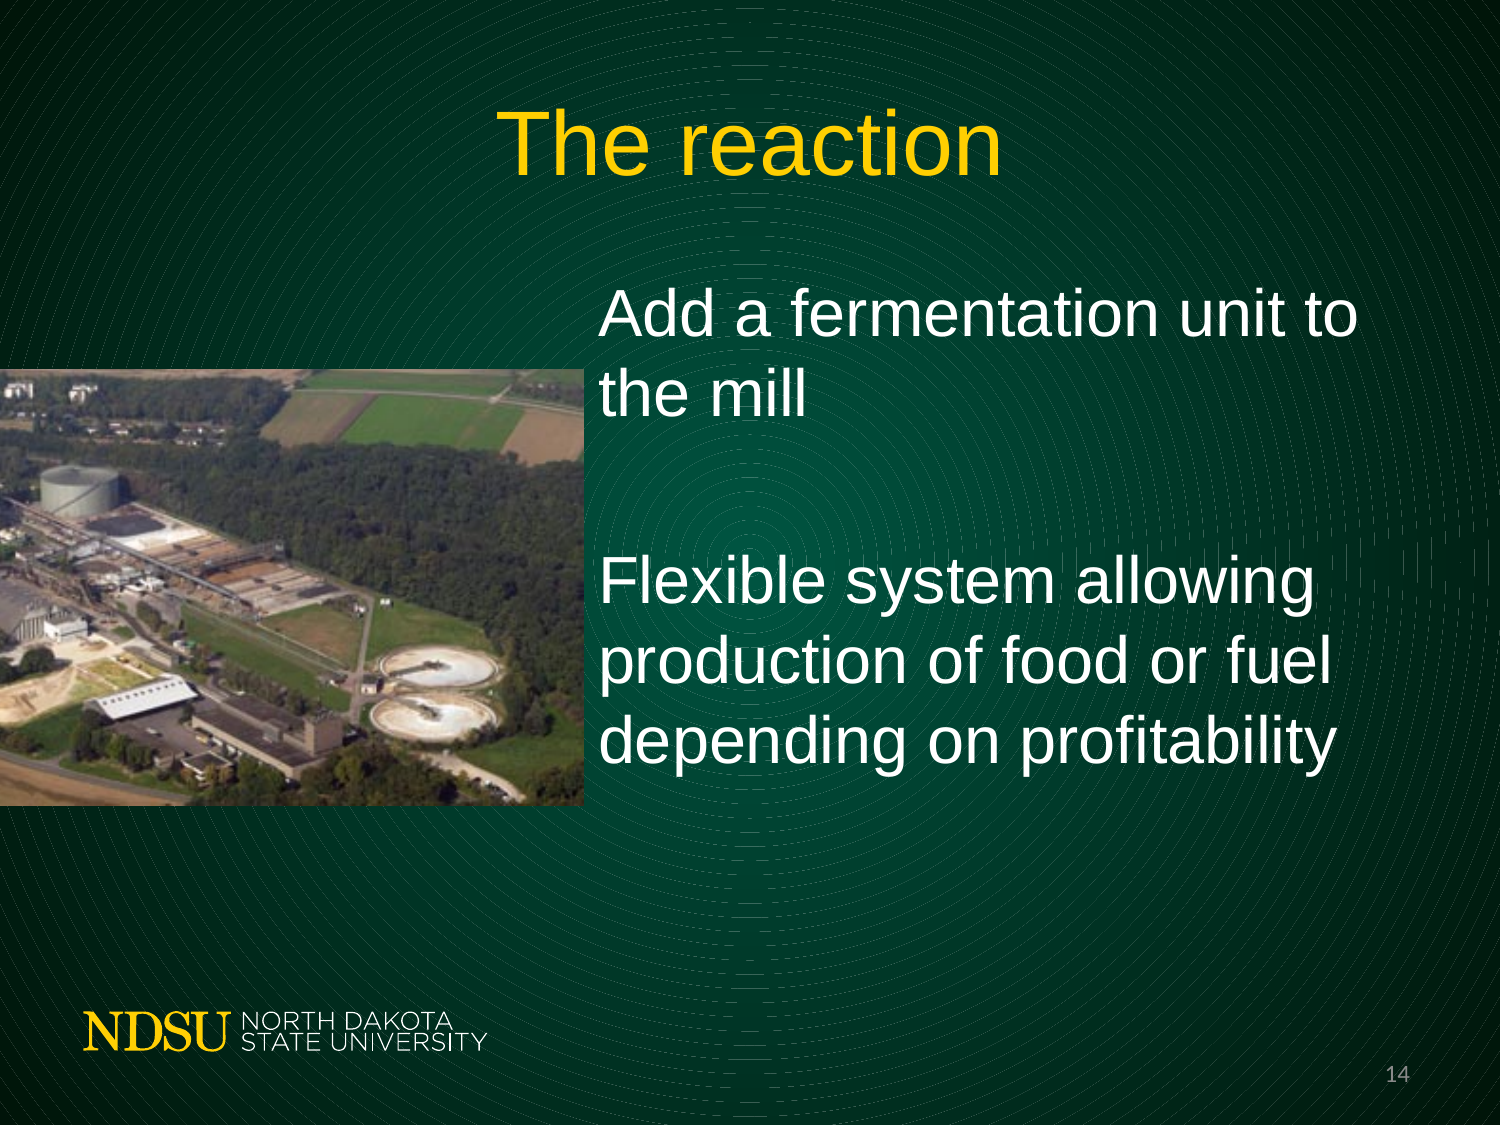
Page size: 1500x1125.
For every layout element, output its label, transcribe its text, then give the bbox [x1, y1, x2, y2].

title The reaction [75, 45, 1425, 233]
slide_number 14 [1074, 1042, 1425, 1103]
list Add a fermentation unit to the mill Flexible system allowing production of food or fuel depending on profitability [583, 262, 1425, 1005]
picture [0, 369, 584, 806]
